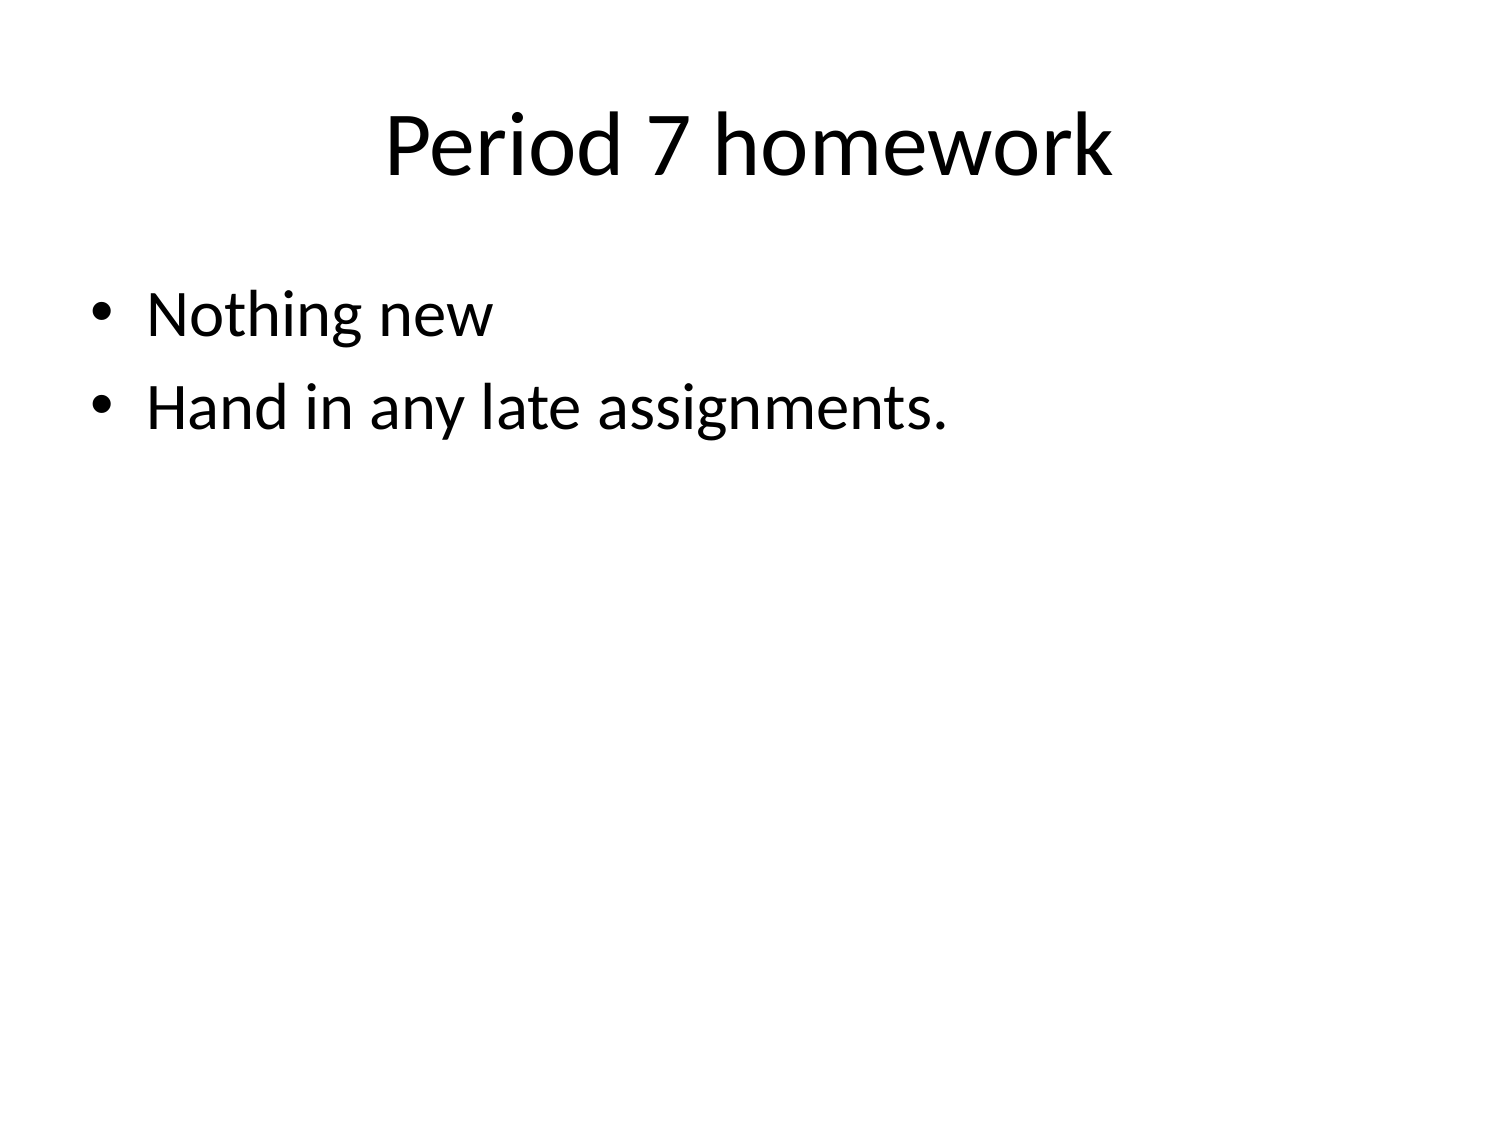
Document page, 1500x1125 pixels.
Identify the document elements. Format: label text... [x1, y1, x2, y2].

title Period 7 homework [75, 45, 1425, 233]
list Nothing new Hand in any late assignments. [75, 262, 1425, 1005]
